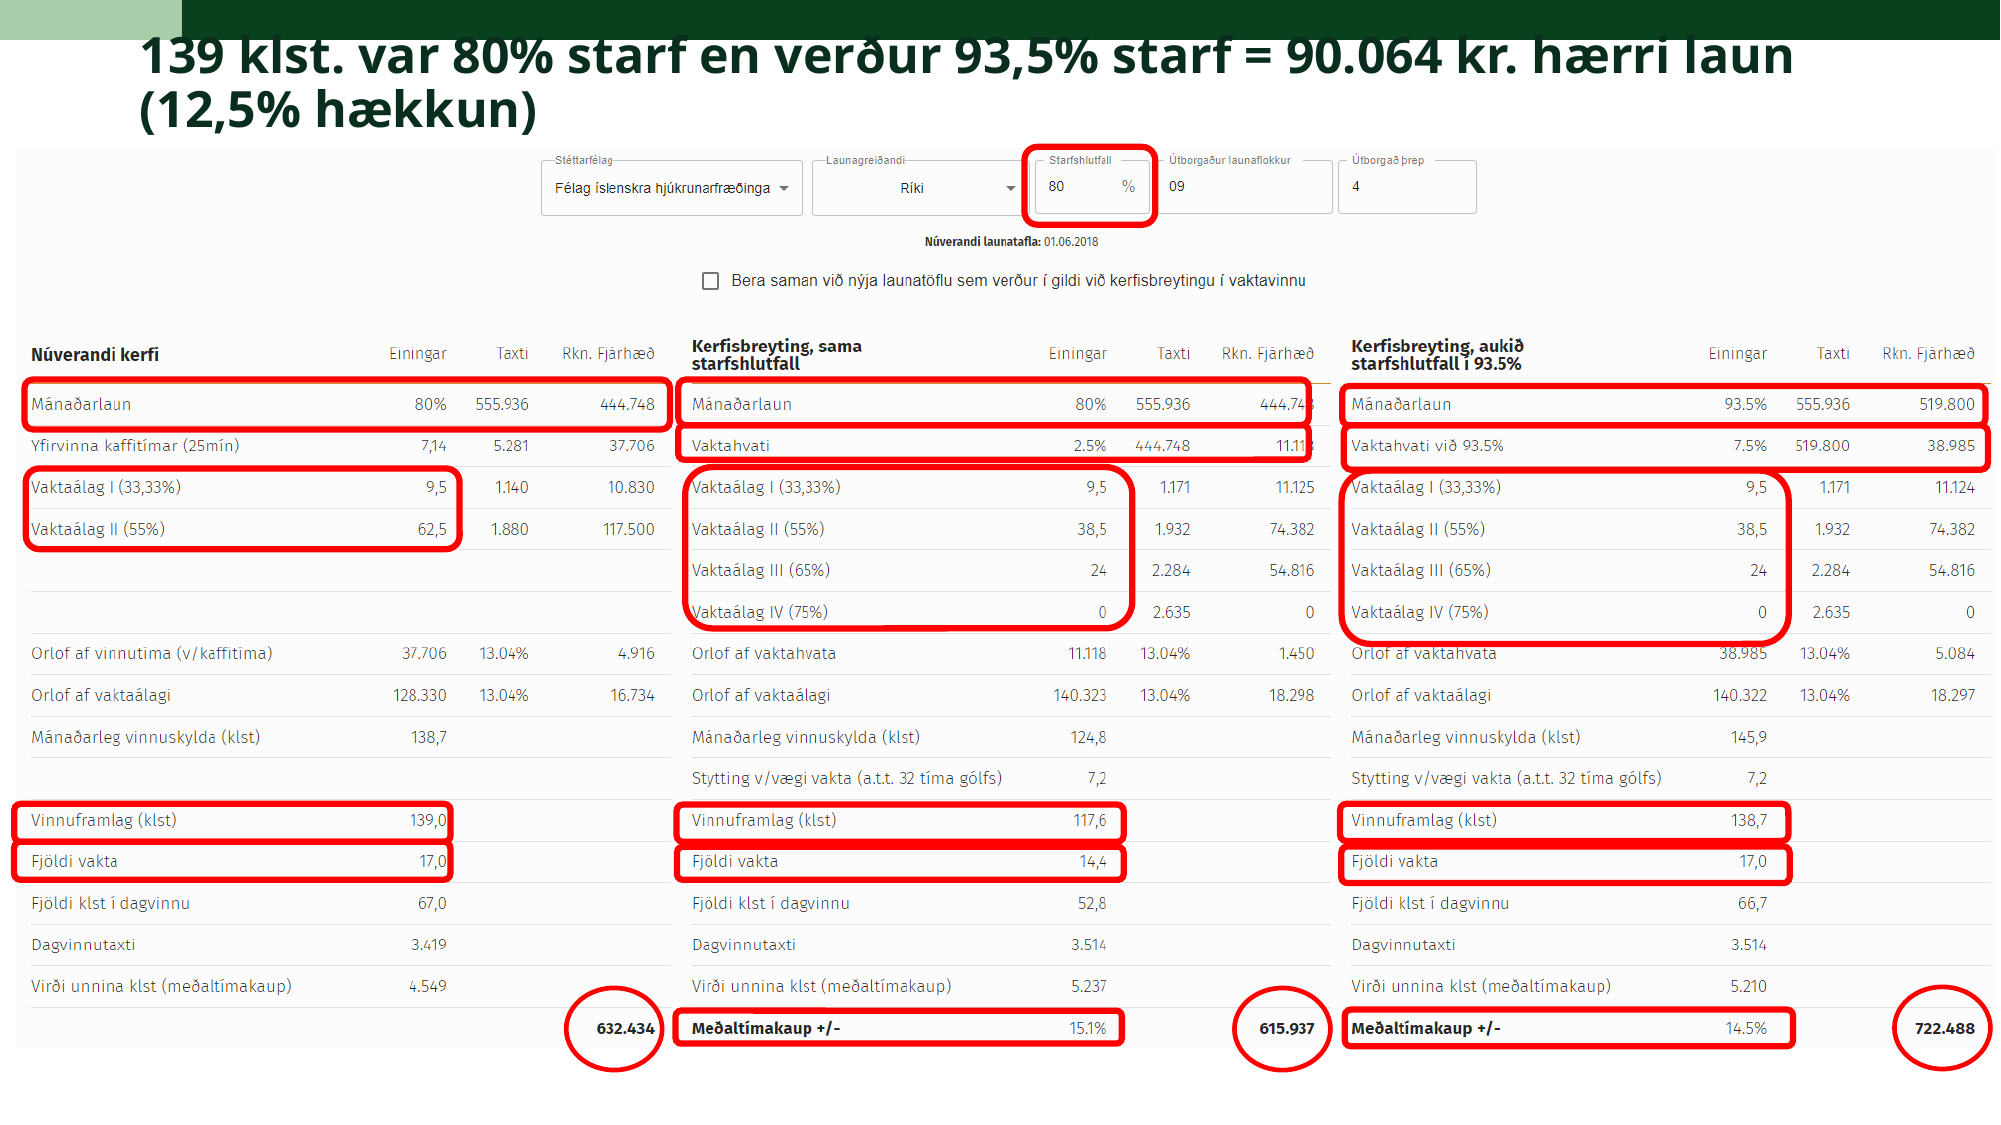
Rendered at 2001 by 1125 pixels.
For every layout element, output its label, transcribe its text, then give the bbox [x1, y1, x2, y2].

picture [16, 147, 1995, 1048]
text_box [570, 1048, 658, 1072]
text_box [1238, 1048, 1327, 1072]
list 139 klst. var 80% starf en verður 93,5% starf = 90.064 kr. hærri laun (12,5% hækkun) [125, 53, 1895, 146]
text_box [1899, 1048, 1986, 1071]
